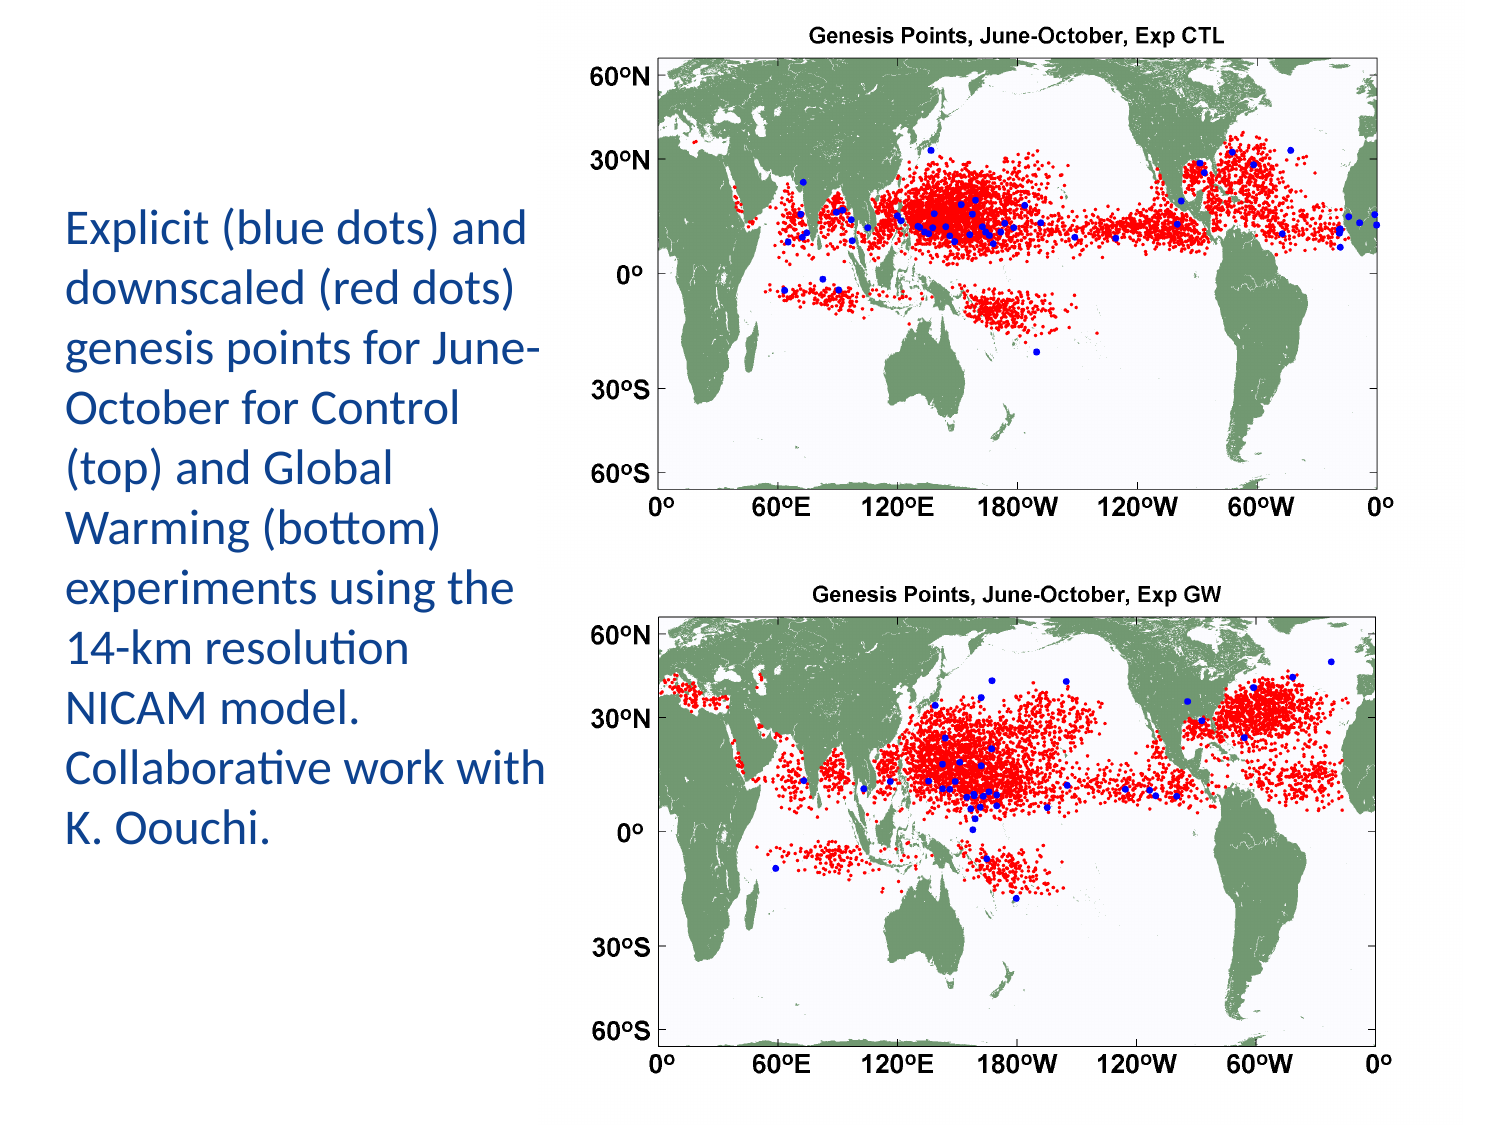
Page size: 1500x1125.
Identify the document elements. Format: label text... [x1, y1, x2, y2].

text_box Explicit (blue dots) and downscaled (red dots) genesis points for June-October for Control (top) and Global Warming (bottom) experiments using the 14-km resolution NICAM model. Collaborative work with K. Oouchi. [49, 187, 532, 863]
picture [537, 0, 1465, 1125]
